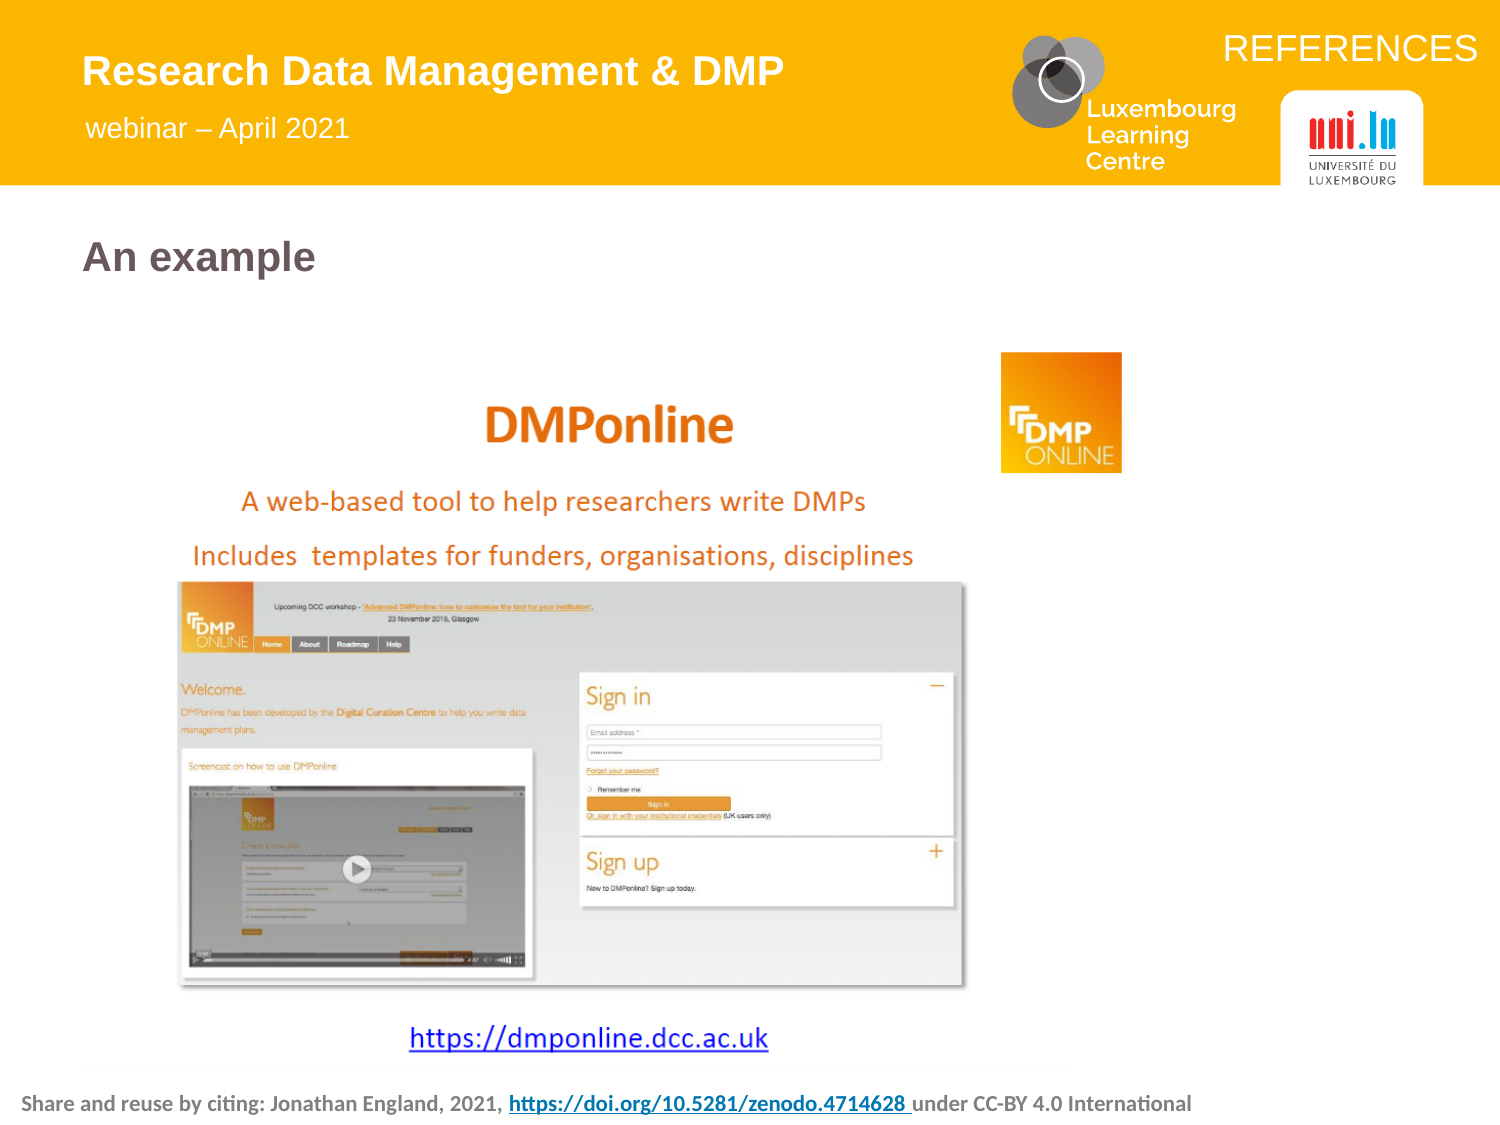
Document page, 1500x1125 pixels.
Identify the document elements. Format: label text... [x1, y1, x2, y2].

title Research Data Management & DMP [81, 43, 1211, 108]
text_box Share and reuse by citing: Jonathan England, 2021, https://doi.org/10.5281/zenodo.4714628 under CC-BY 4.0 International [6, 1080, 1208, 1123]
list An example [81, 229, 900, 337]
text_box webinar – April 2021 [70, 102, 374, 153]
picture [69, 339, 1133, 1068]
